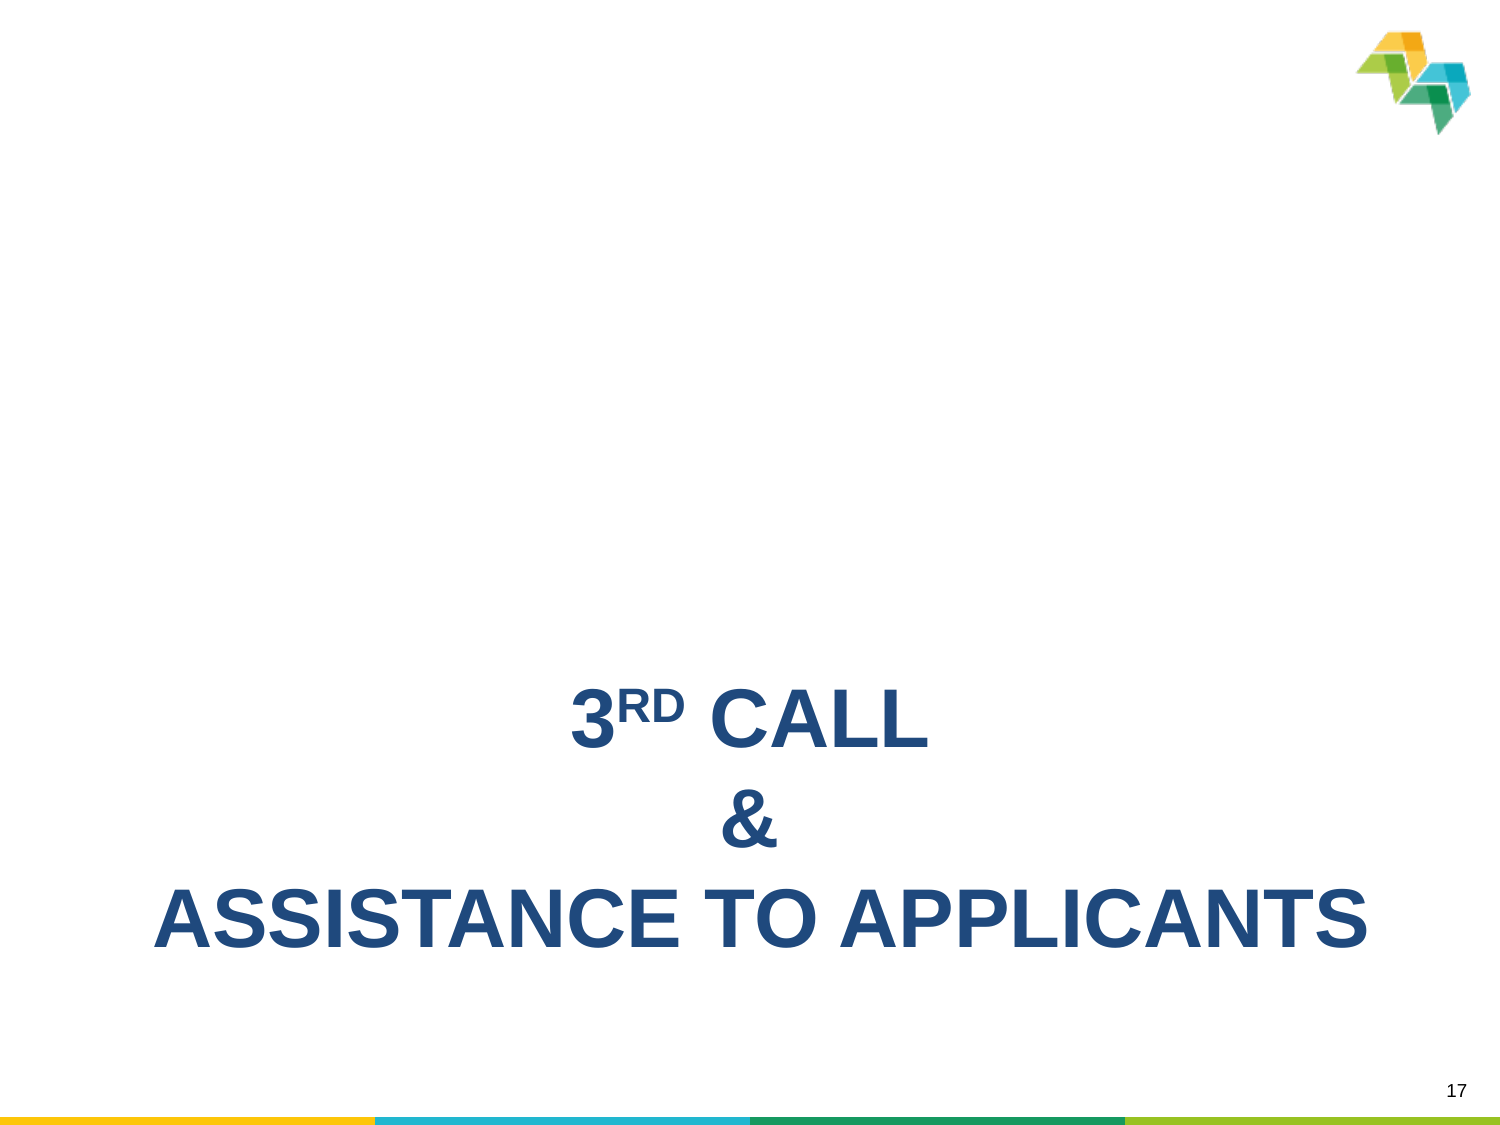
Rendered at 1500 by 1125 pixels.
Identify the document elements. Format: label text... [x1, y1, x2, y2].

picture [1353, 28, 1471, 138]
title 3RD call & Assistance to applicants [123, 656, 1400, 988]
